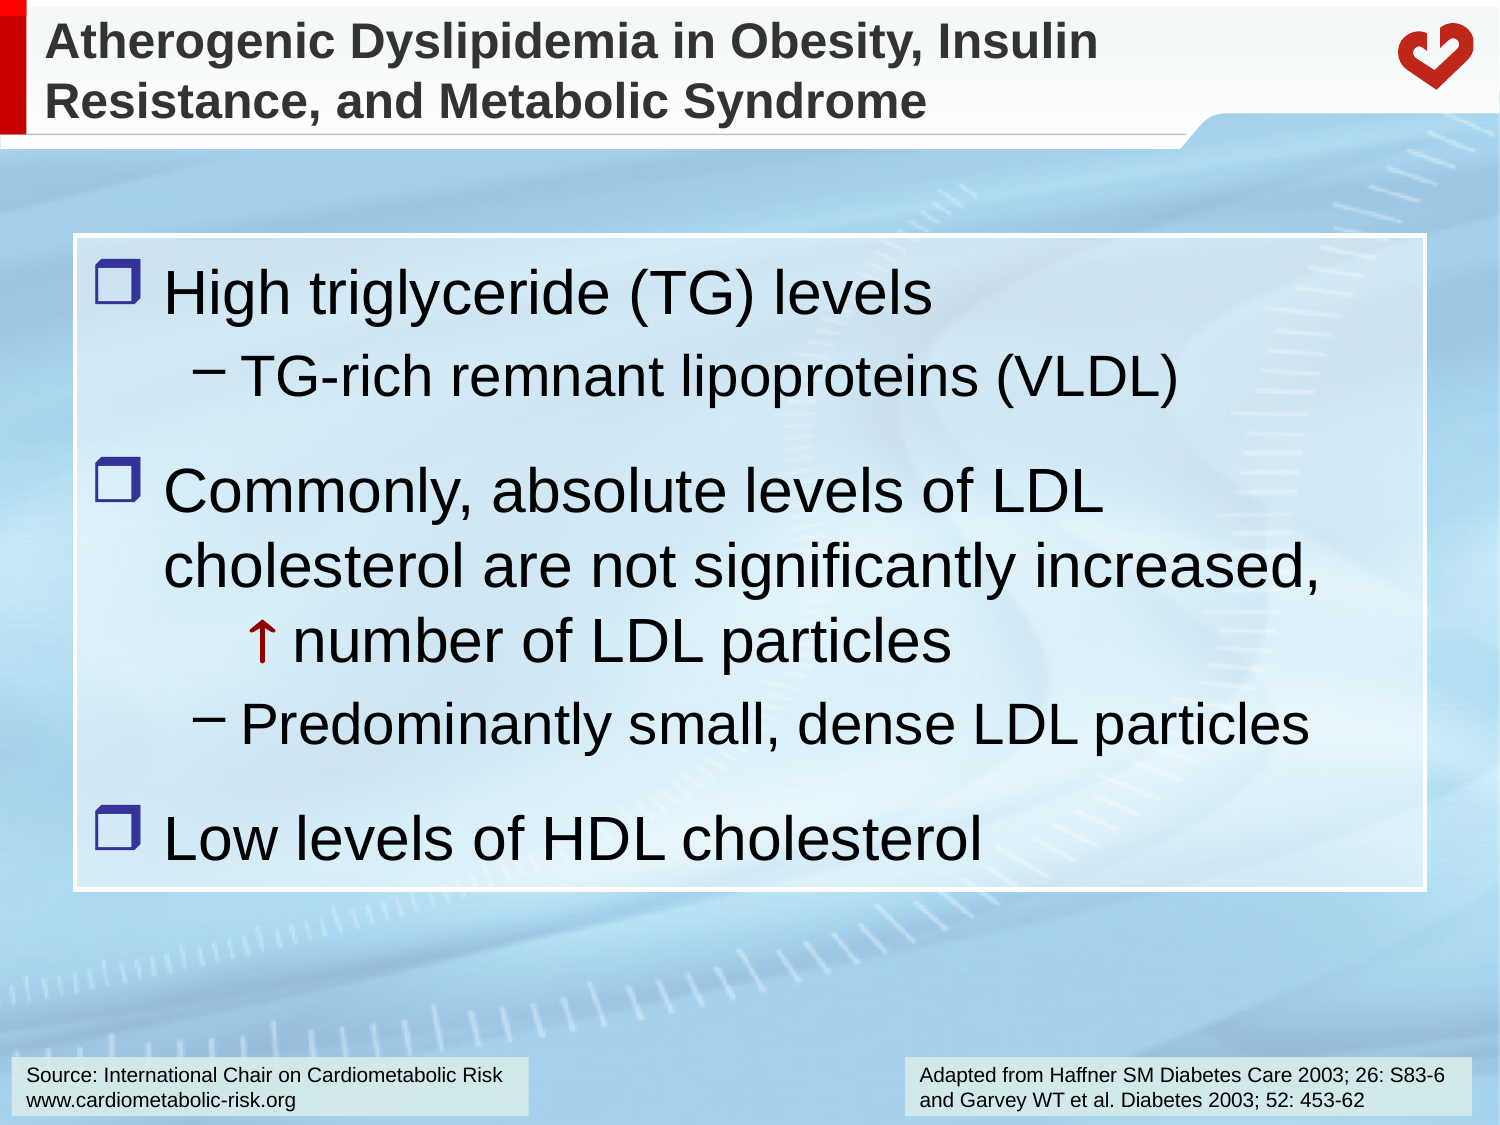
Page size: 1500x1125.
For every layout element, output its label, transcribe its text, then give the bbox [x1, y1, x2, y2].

title Atherogenic Dyslipidemia in Obesity, Insulin Resistance, and Metabolic Syndrome [29, 0, 1388, 138]
text_box Adapted from Haffner SM Diabetes Care 2003; 26: S83-6 and Garvey WT et al. Diabetes 2003; 52: 453-62 [904, 1057, 1473, 1117]
list High triglyceride (TG) levels TG-rich remnant lipoproteins (VLDL) Commonly, absolute levels of LDL cholesterol are not significantly increased,  number of LDL particles Predominantly small, dense LDL particles Low levels of HDL cholesterol [74, 235, 1426, 890]
picture [0, 114, 1500, 1125]
